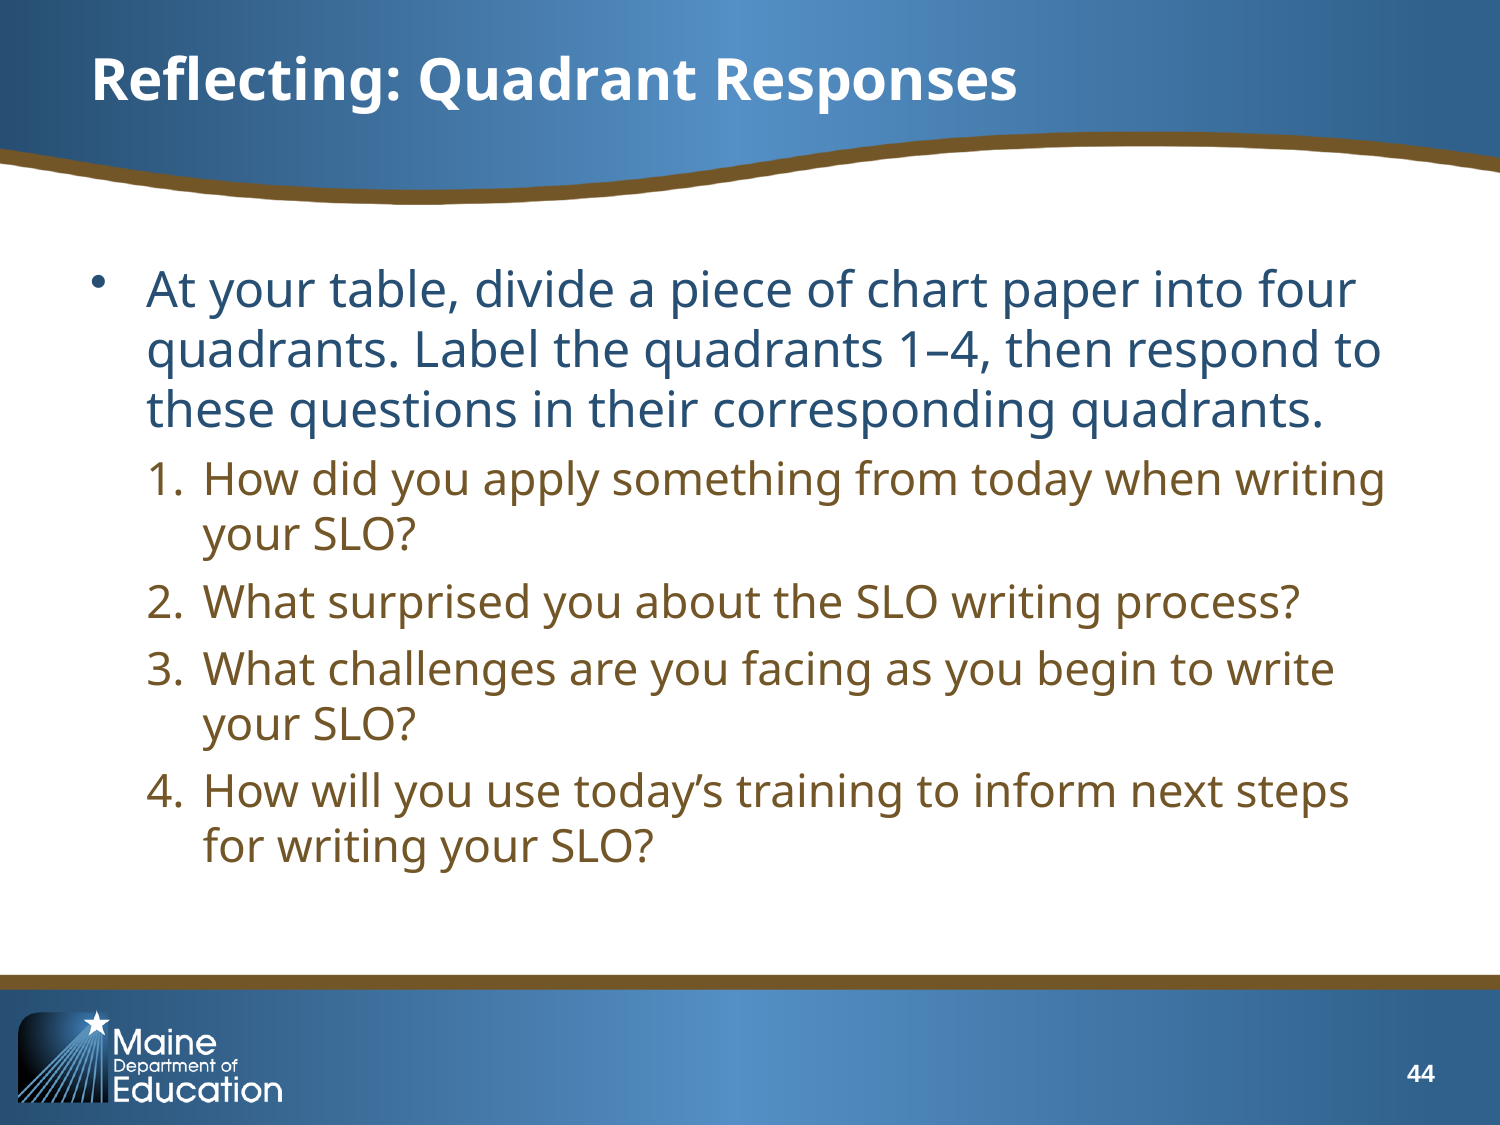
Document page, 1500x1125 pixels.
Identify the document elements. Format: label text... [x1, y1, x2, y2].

list At your table, divide a piece of chart paper into four quadrants. Label the quadrants 1–4, then respond to these questions in their corresponding quadrants. How did you apply something from today when writing your SLO? What surprised you about the SLO writing process? What challenges are you facing as you begin to write your SLO? How will you use today’s training to inform next steps for writing your SLO? [75, 249, 1425, 963]
picture [0, 0, 1500, 1125]
title Reflecting: Quadrant Responses [75, 24, 1425, 121]
slide_number 44 [1250, 1050, 1450, 1088]
